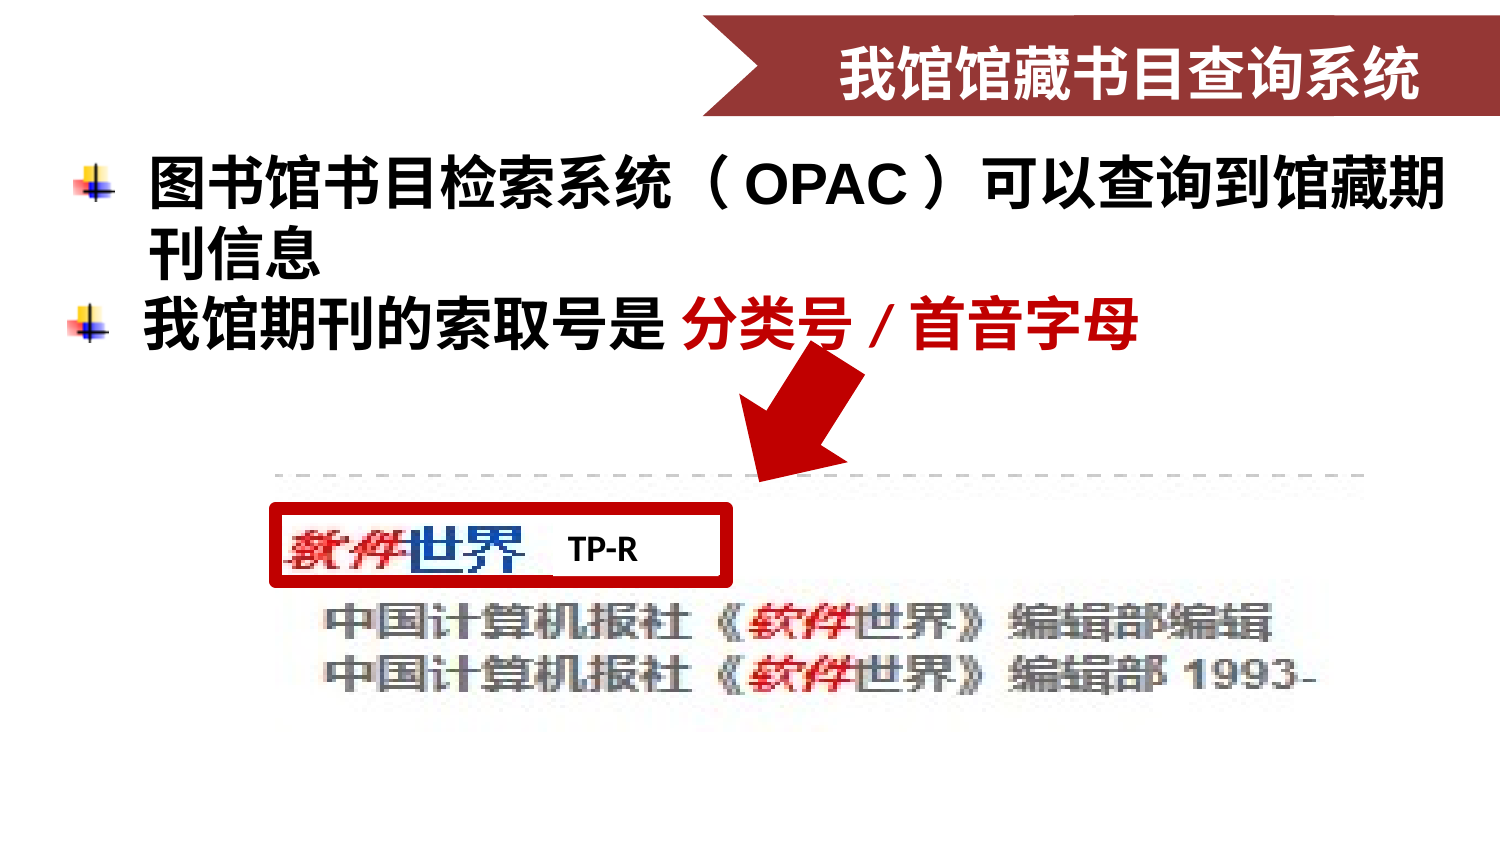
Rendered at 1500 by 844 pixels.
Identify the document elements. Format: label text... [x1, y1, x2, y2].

picture [67, 301, 109, 343]
picture [73, 161, 115, 202]
text_box [739, 340, 866, 473]
picture [275, 474, 1378, 733]
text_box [702, 15, 1500, 175]
text_box 我馆期刊的索取号是 分类号/首音字母 [53, 280, 1463, 365]
text_box 图书馆书目检索系统（OPAC）可以查询到馆藏期刊信息 [58, 139, 1500, 294]
